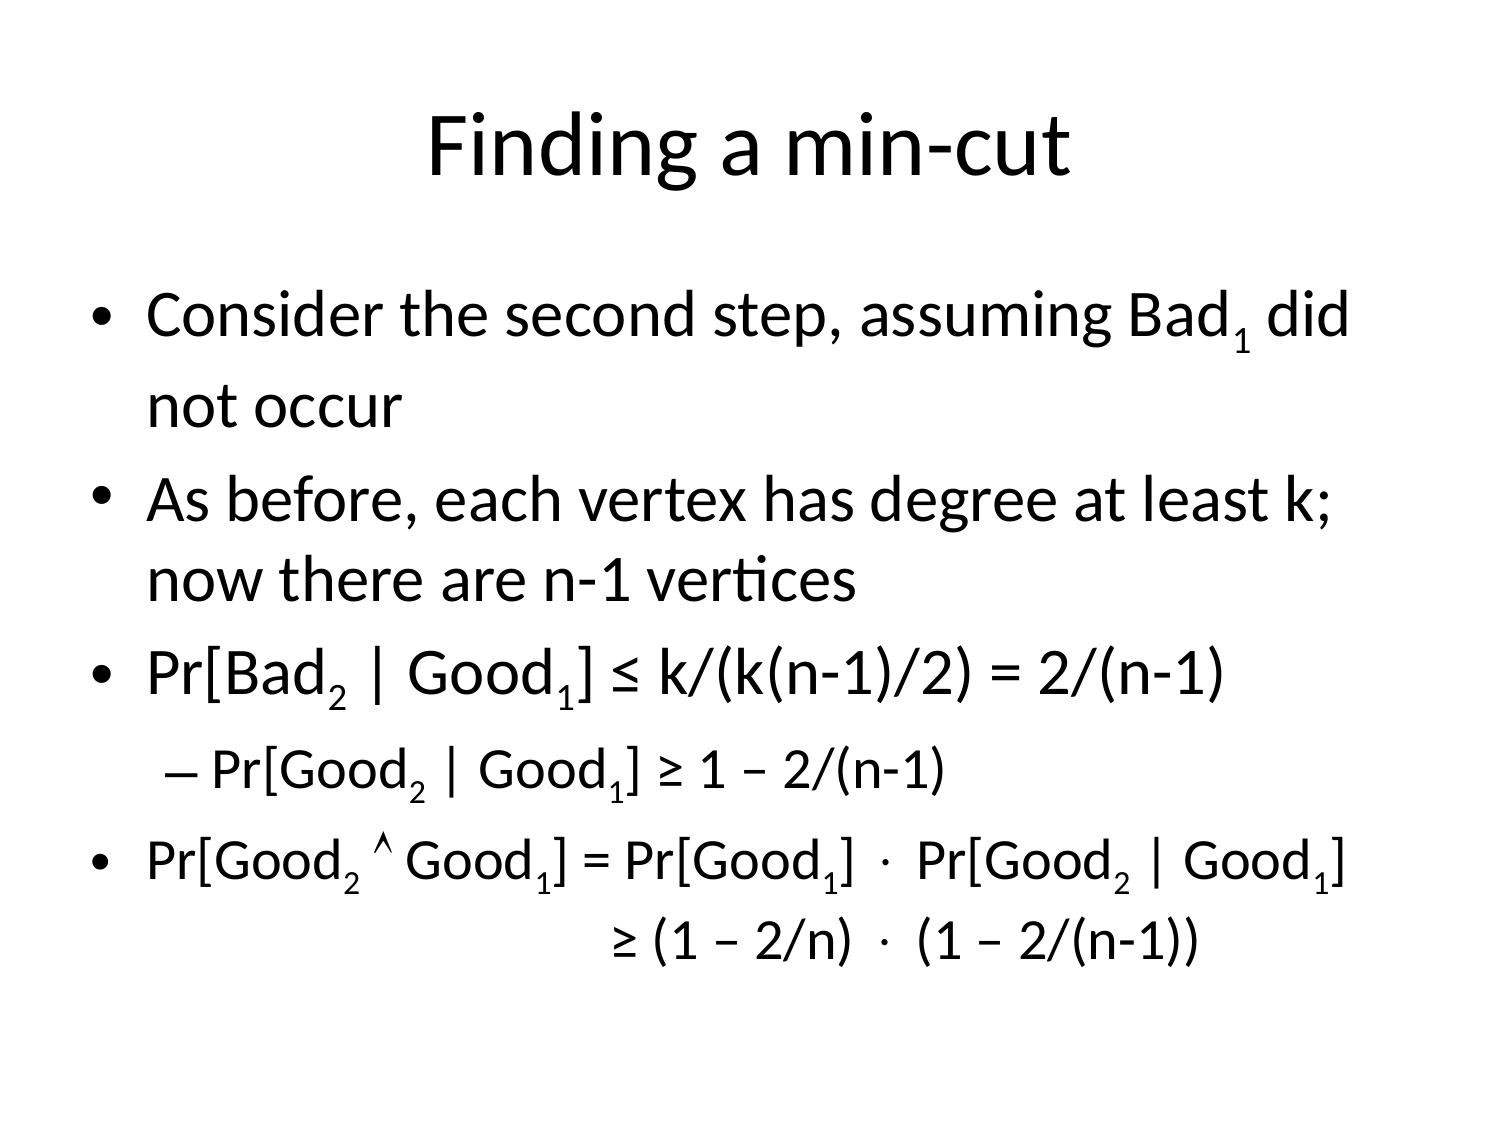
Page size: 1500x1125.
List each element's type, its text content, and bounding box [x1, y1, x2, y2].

title Finding a min-cut [75, 45, 1425, 233]
list Consider the second step, assuming Bad1 did not occur As before, each vertex has degree at least k; now there are n-1 vertices Pr[Bad2 | Good1] ≤ k/(k(n-1)/2) = 2/(n-1) Pr[Good2 | Good1] ≥ 1 – 2/(n-1) Pr[Good2  Good1] = Pr[Good1]  Pr[Good2 | Good1] ≥ (1 – 2/n)  (1 – 2/(n-1)) [75, 262, 1425, 1005]
